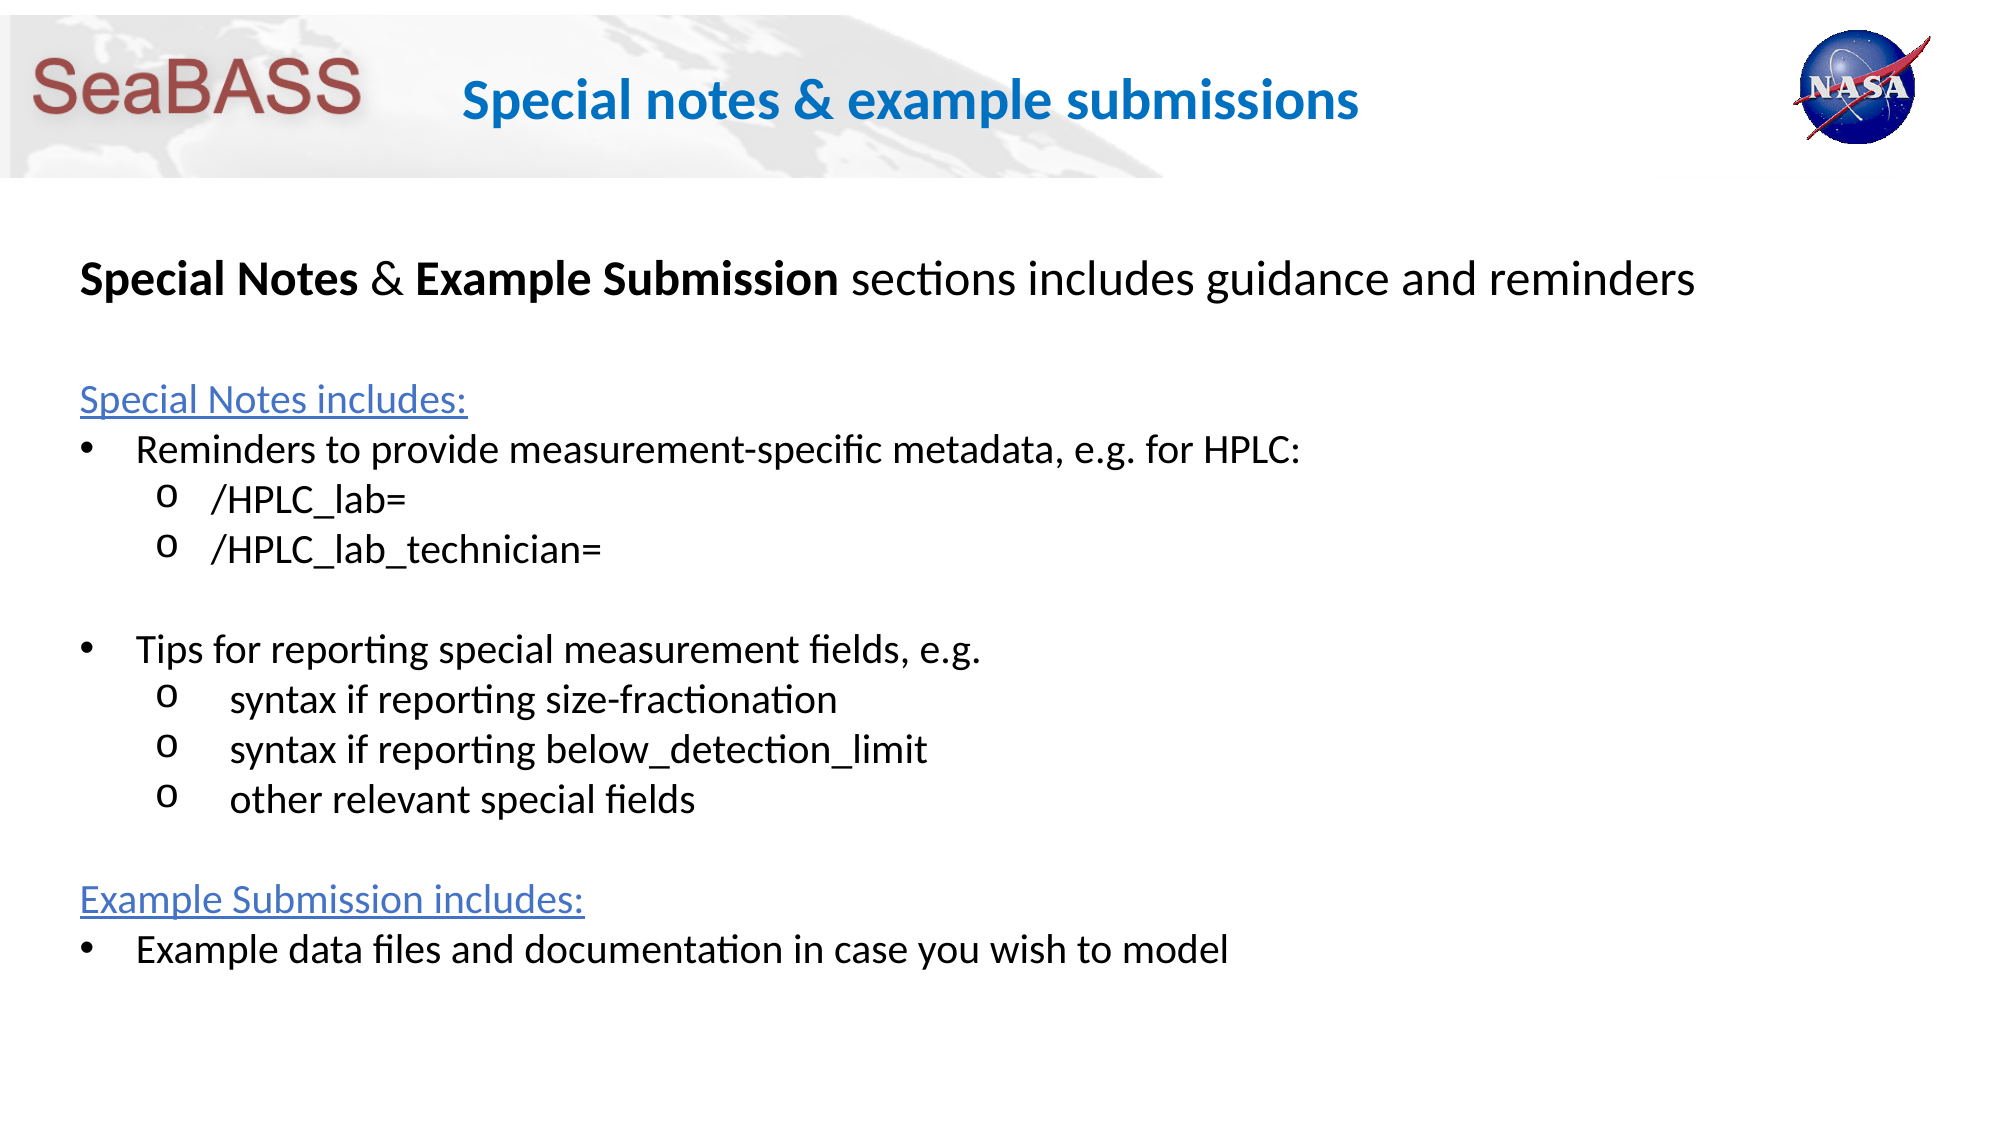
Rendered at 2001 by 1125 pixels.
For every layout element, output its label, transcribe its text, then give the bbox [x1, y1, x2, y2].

text_box Special Notes includes: Reminders to provide measurement-specific metadata, e.g. for HPLC: /HPLC_lab= /HPLC_lab_technician= Tips for reporting special measurement fields, e.g. syntax if reporting size-fractionation syntax if reporting below_detection_limit other relevant special fields Example Submission includes: Example data files and documentation in case you wish to model [64, 364, 1917, 1070]
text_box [0, 15, 1957, 178]
text_box Special Notes & Example Submission sections includes guidance and reminders [64, 238, 1792, 313]
